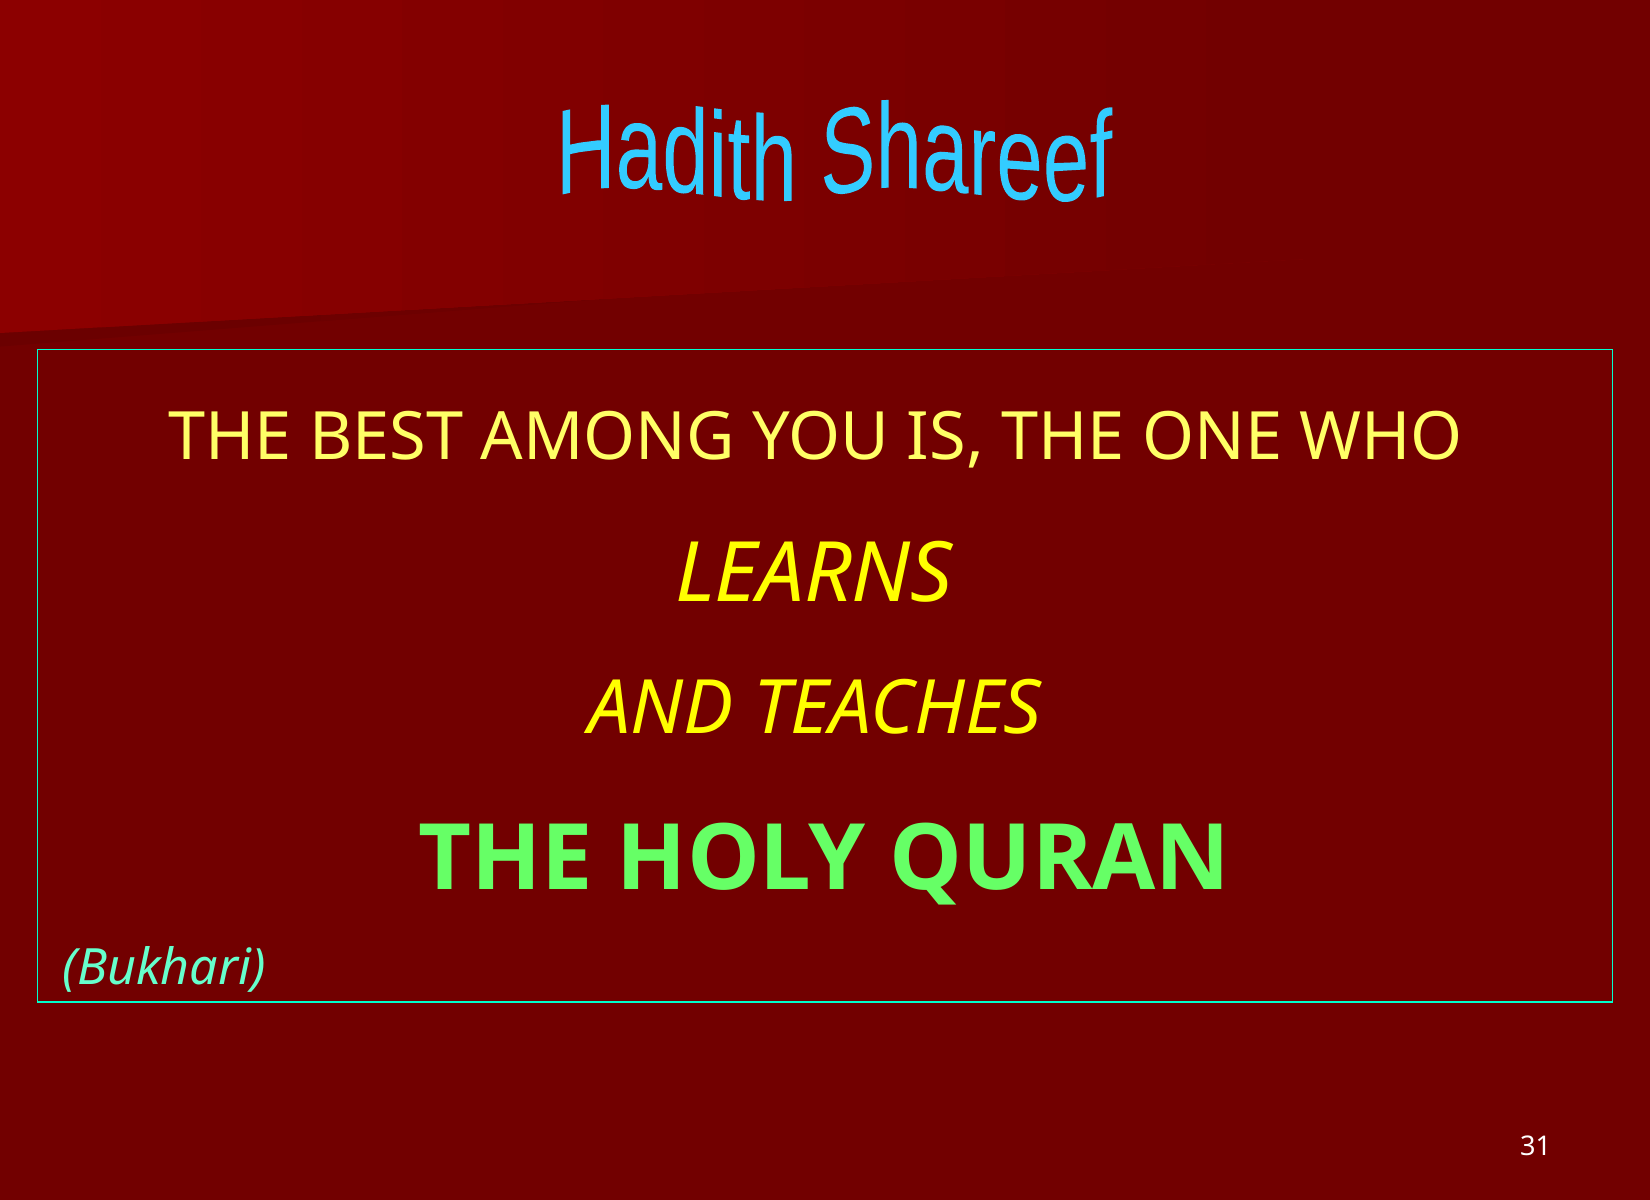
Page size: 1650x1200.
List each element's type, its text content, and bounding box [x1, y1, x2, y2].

text_box THE BEST AMONG YOU IS, THE ONE WHO LEARNS AND TEACHES THE HOLY QURAN (Bukhari) [37, 349, 1613, 1002]
slide_number 31 [1182, 1092, 1568, 1174]
